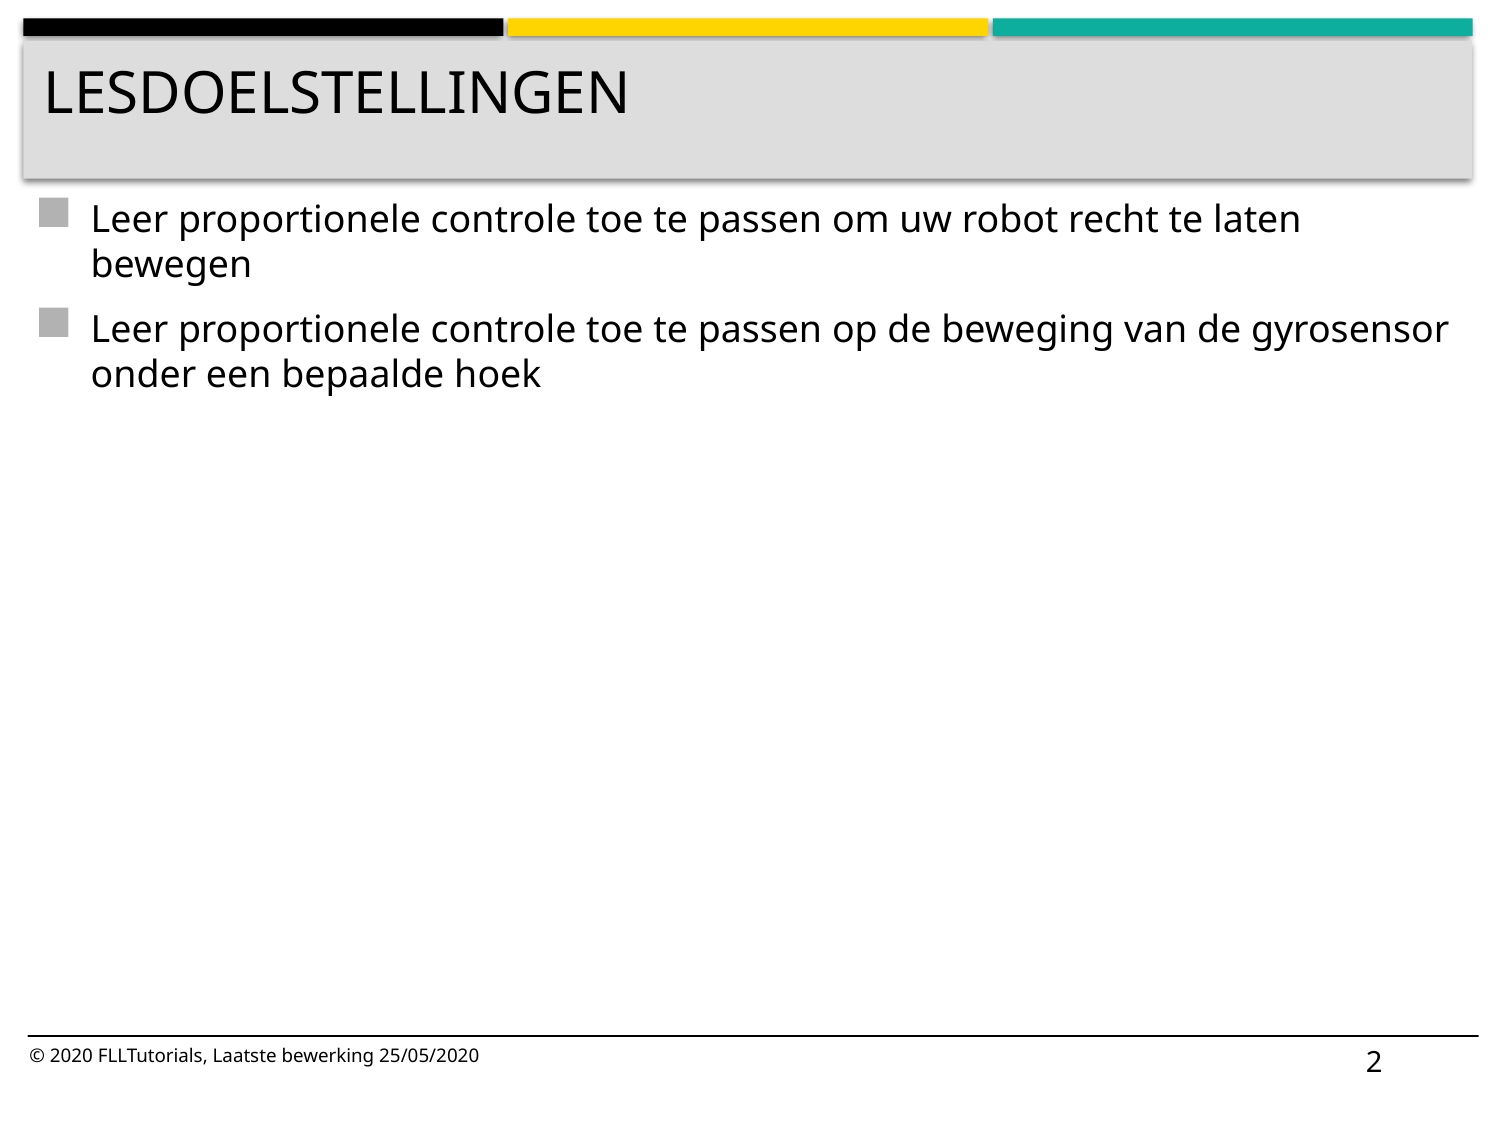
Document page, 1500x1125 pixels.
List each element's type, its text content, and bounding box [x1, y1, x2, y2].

footer © 2020 FLLTutorials, Laatste bewerking 25/05/2020 [14, 1036, 814, 1097]
title Lesdoelstellingen [28, 48, 1464, 172]
slide_number 2 [1351, 1036, 1478, 1097]
list Leer proportionele controle toe te passen om uw robot recht te laten bewegen Leer proportionele controle toe te passen op de beweging van de gyrosensor onder een bepaalde hoek [25, 187, 1475, 583]
